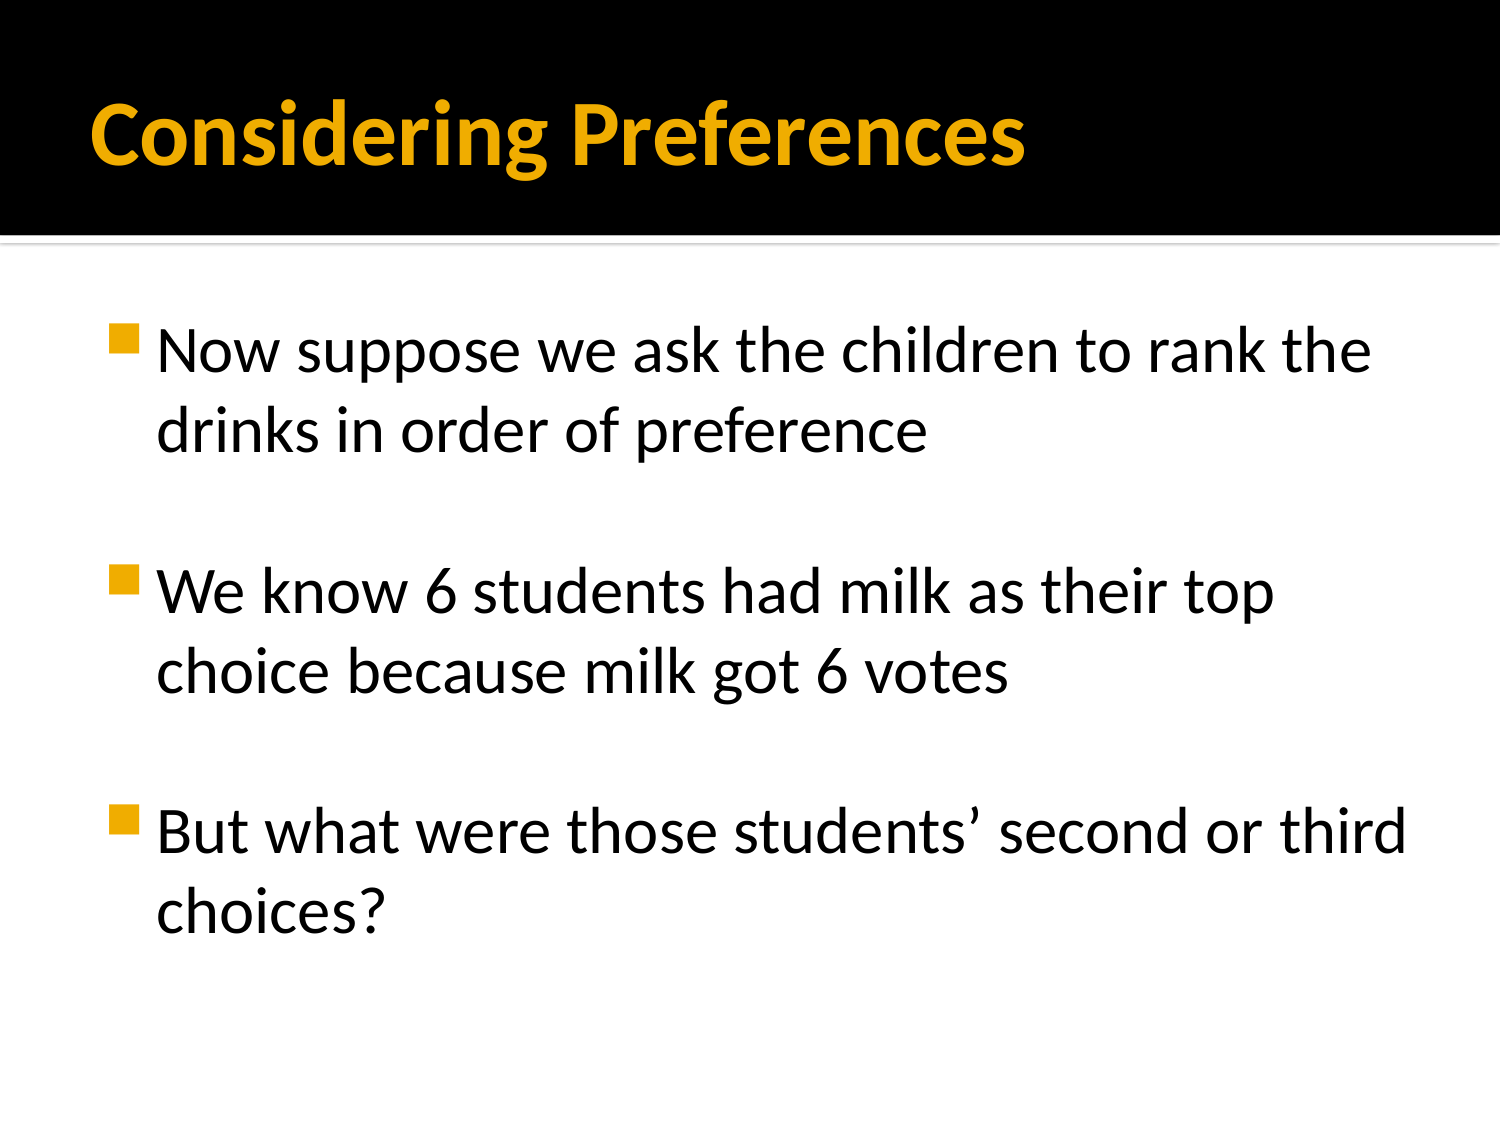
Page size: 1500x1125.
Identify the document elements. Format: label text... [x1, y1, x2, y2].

title Considering Preferences [75, 25, 1425, 231]
list Now suppose we ask the children to rank the drinks in order of preference We know 6 students had milk as their top choice because milk got 6 votes But what were those students’ second or third choices? [75, 291, 1425, 1050]
